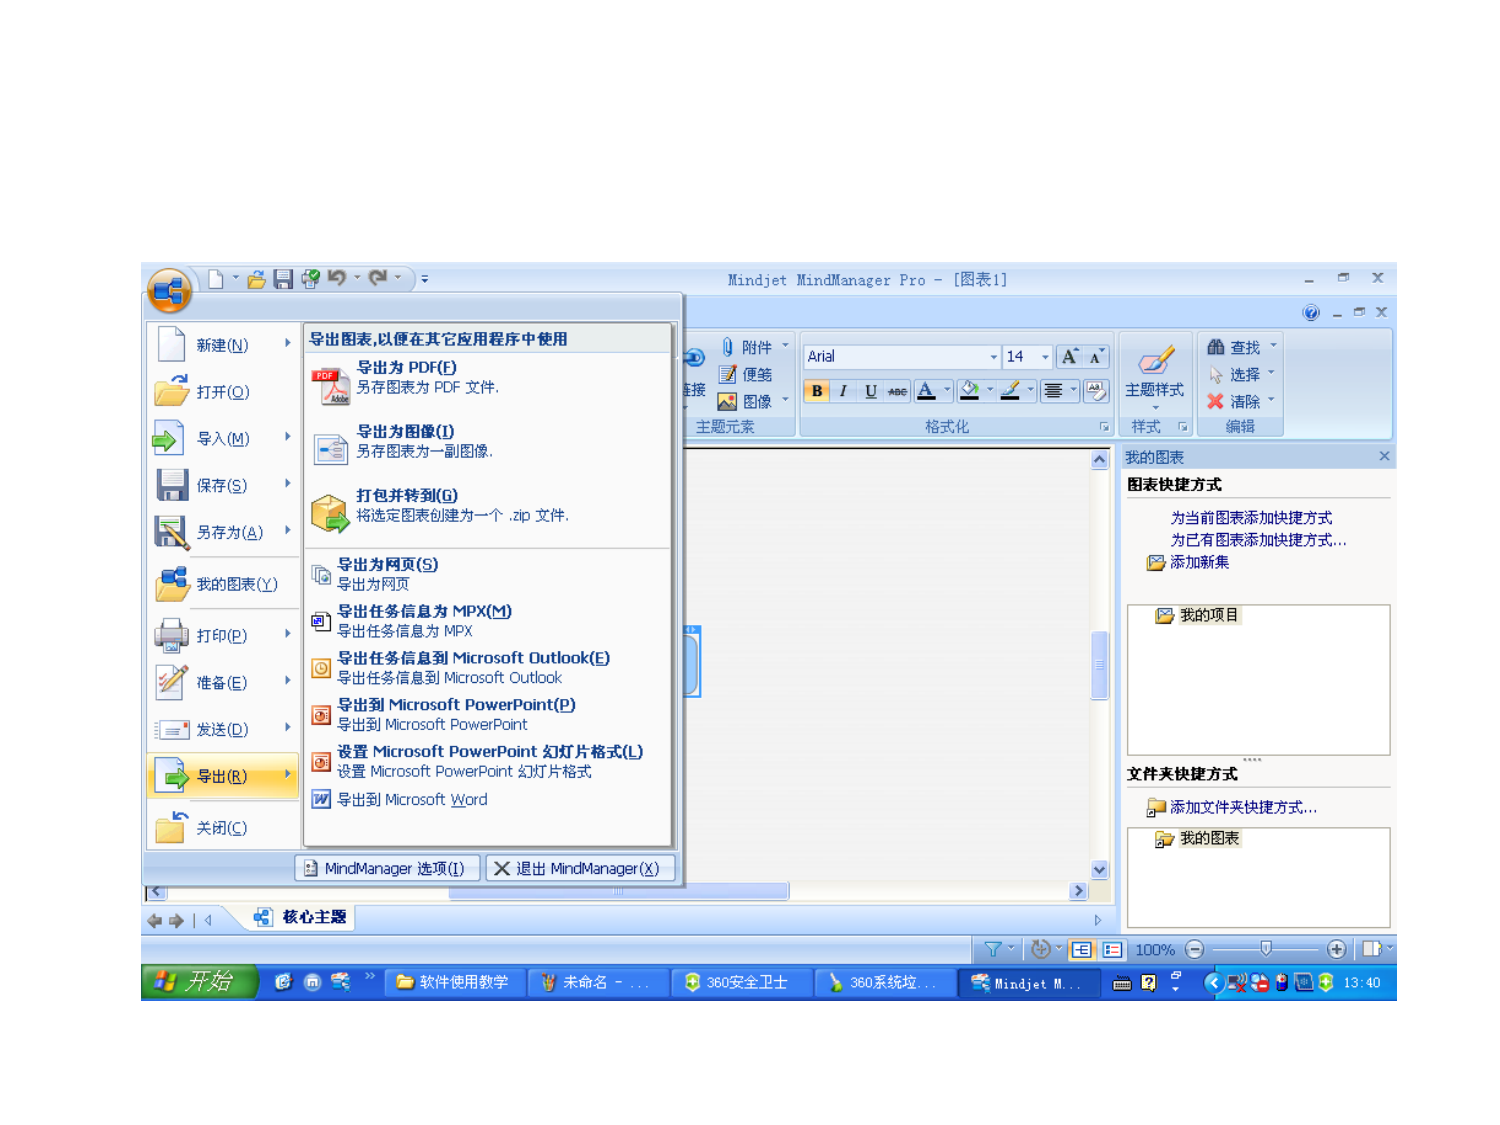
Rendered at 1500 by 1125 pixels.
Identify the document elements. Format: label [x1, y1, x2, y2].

list [140, 262, 1397, 1001]
